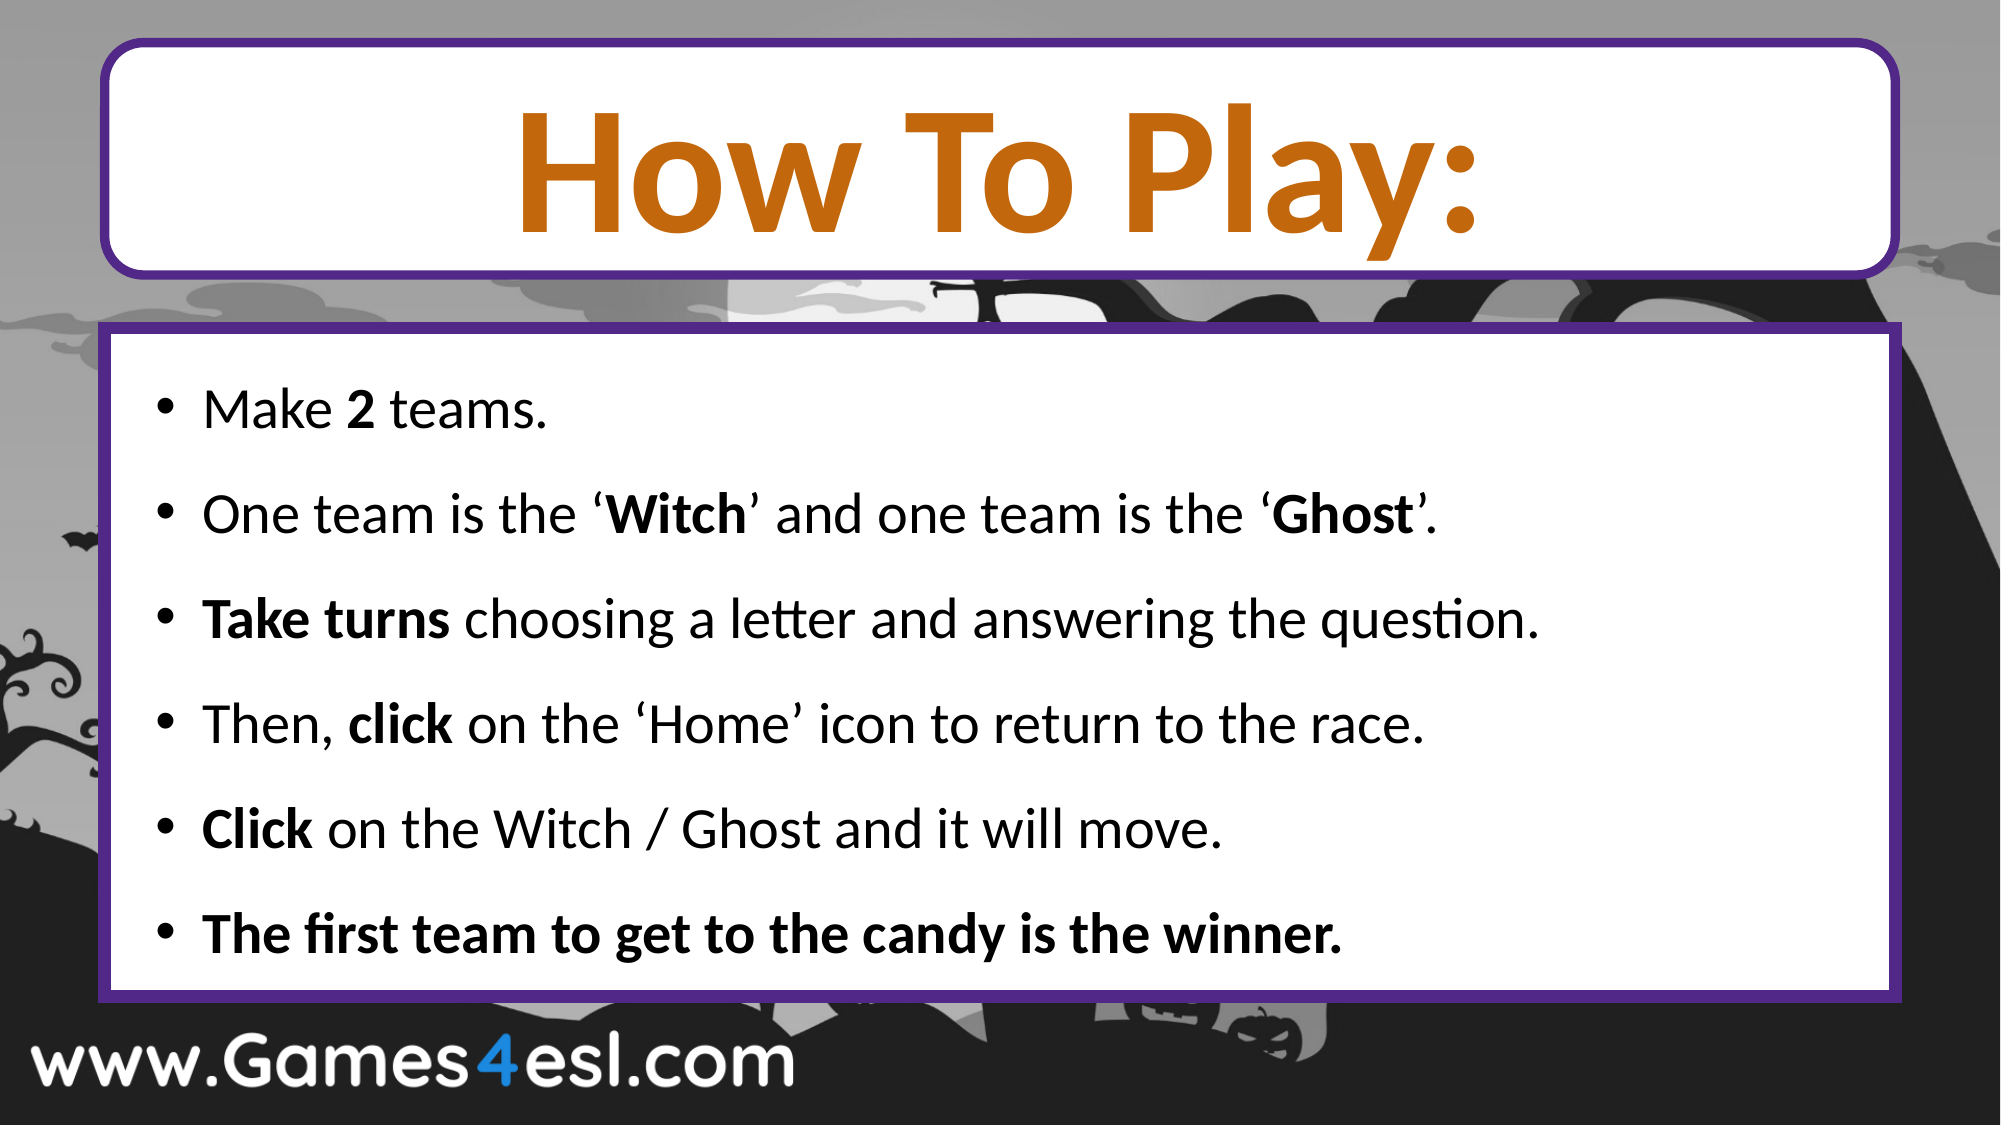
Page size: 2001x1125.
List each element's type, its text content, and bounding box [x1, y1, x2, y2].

text_box [104, 327, 1896, 998]
text_box How To Play: [103, 41, 1897, 277]
text_box Make 2 teams. One team is the ‘Witch’ and one team is the ‘Ghost’. Take turns choosing a letter and answering the question. Then, click on the ‘Home’ icon to return to the race. Click on the Witch / Ghost and it will move. The first team to get to the candy is the winner. [140, 328, 1896, 973]
picture [0, 0, 2001, 1125]
